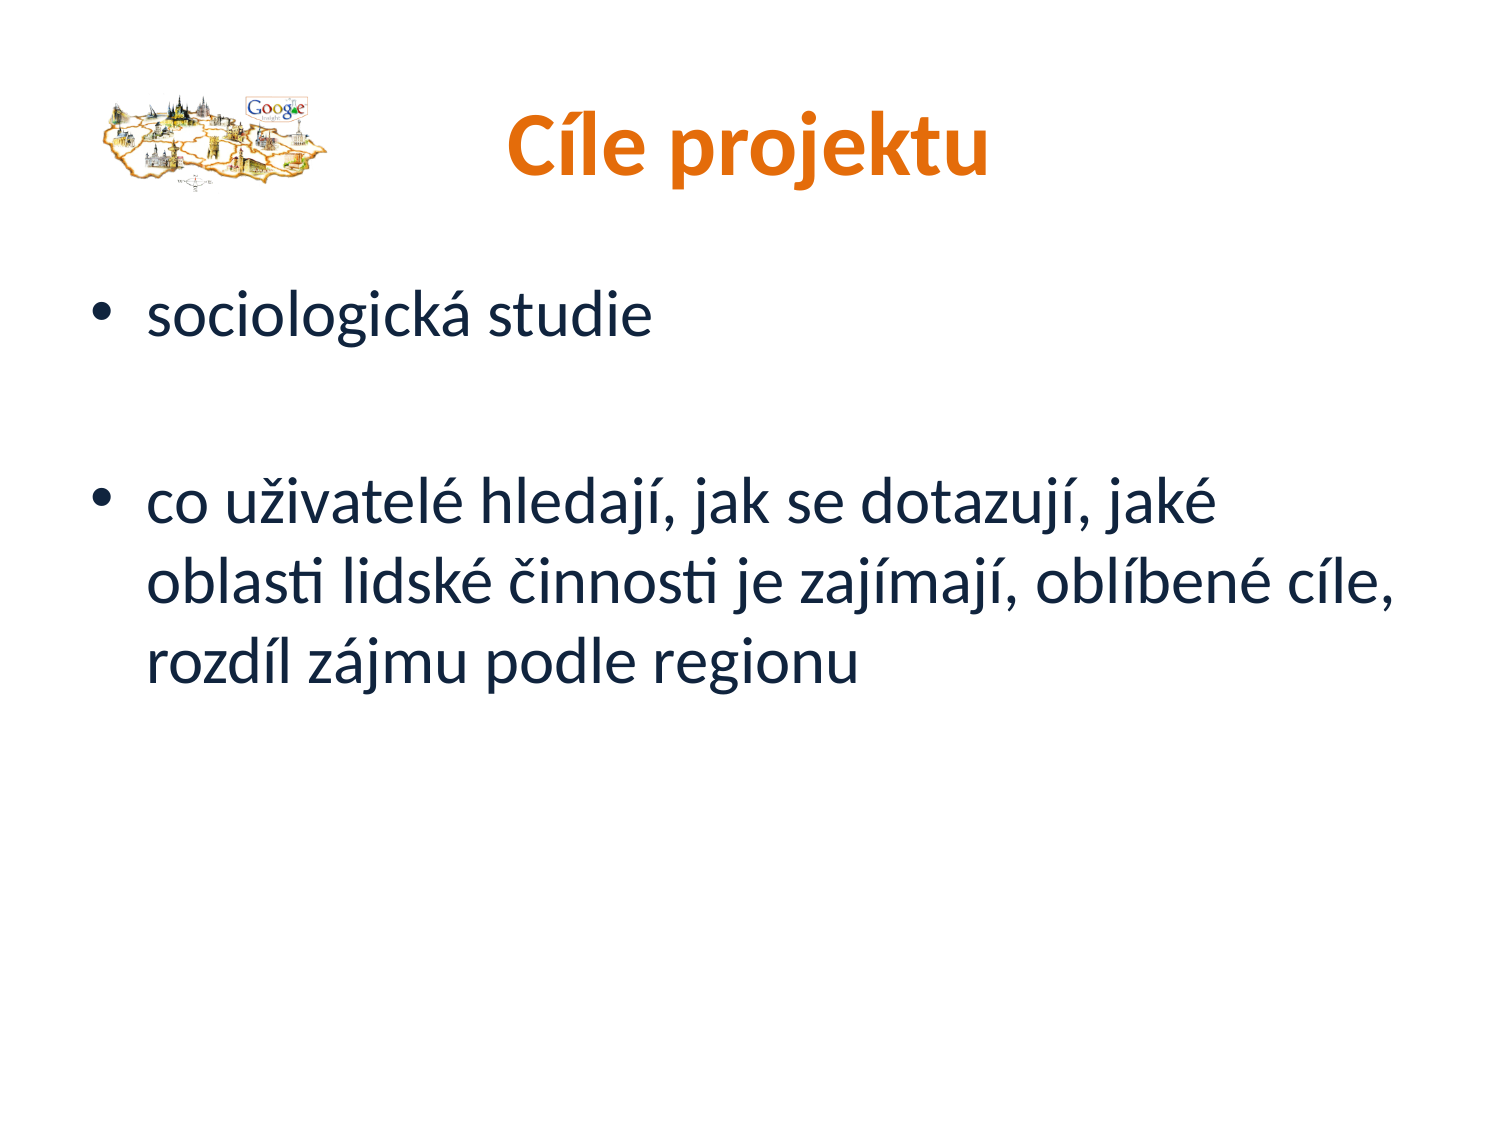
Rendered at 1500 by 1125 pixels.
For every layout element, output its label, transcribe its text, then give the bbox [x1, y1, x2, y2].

picture [93, 93, 329, 195]
title Cíle projektu [75, 45, 1425, 233]
list sociologická studie co uživatelé hledají, jak se dotazují, jaké oblasti lidské činnosti je zajímají, oblíbené cíle, rozdíl zájmu podle regionu [75, 262, 1425, 1005]
